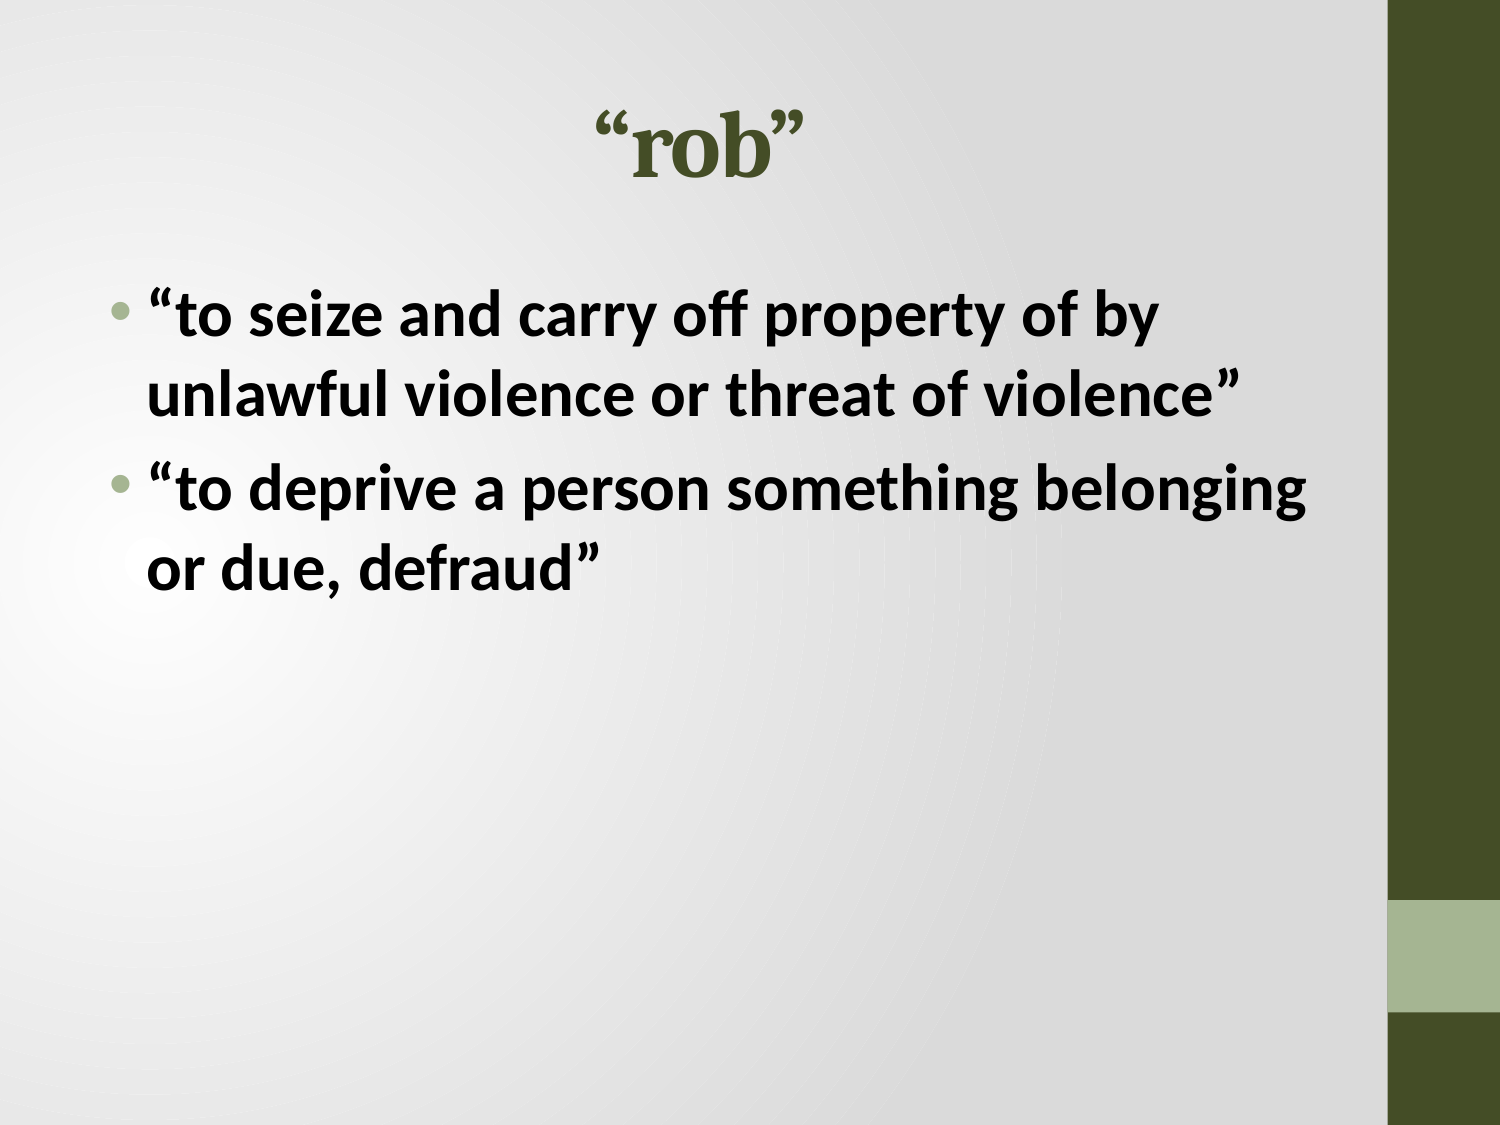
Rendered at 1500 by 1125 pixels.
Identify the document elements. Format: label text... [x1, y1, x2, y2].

title “rob” [75, 45, 1325, 233]
list “to seize and carry off property of by unlawful violence or threat of violence” “to deprive a person something belonging or due, defraud” [75, 262, 1325, 1050]
